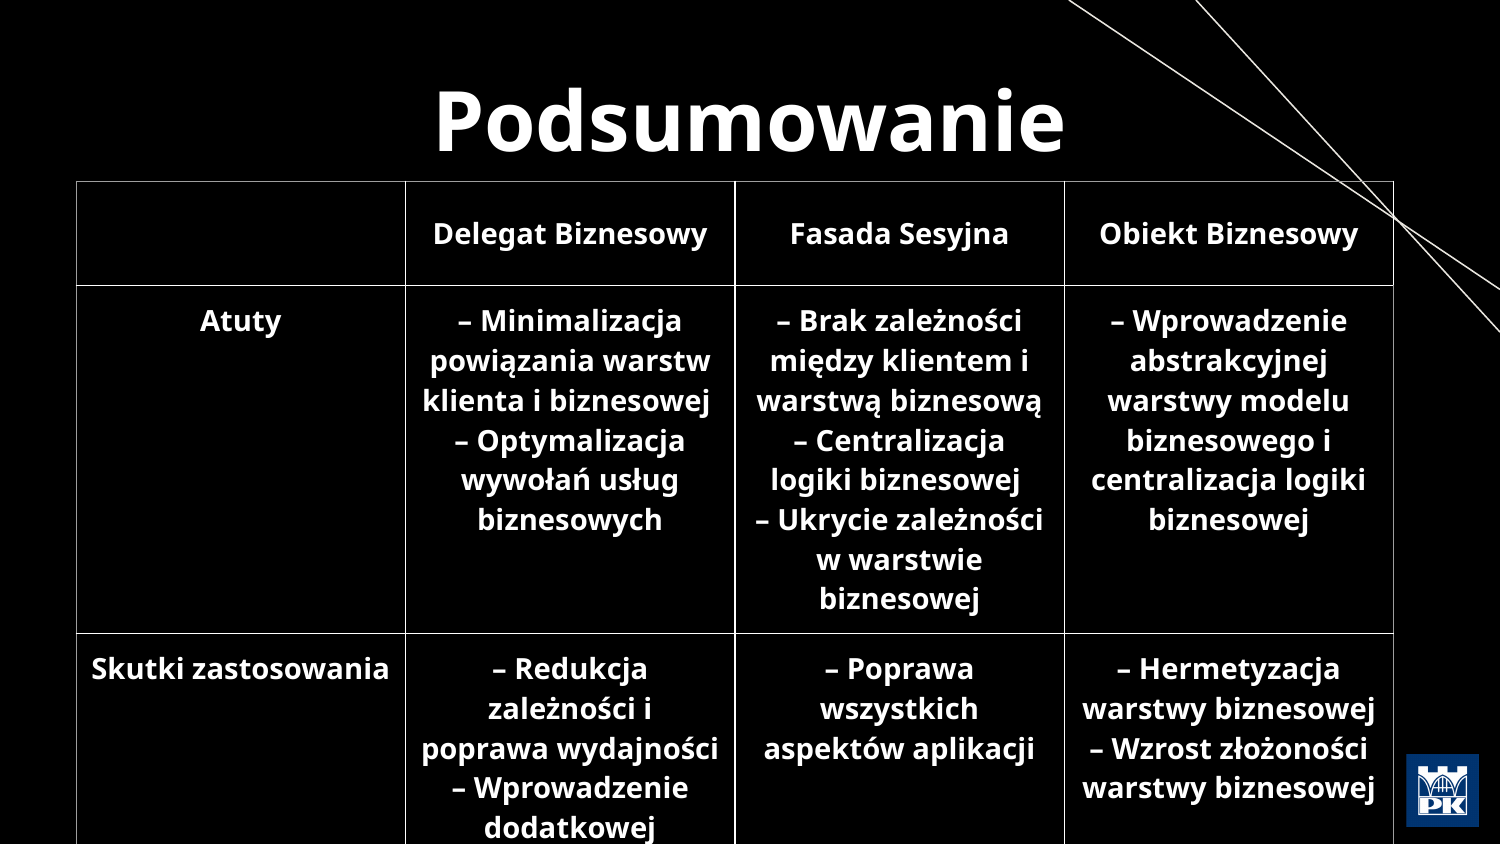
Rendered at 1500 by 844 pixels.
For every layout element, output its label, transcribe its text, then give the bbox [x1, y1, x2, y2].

table_header Fasada Sesyjna [736, 182, 1064, 285]
title Podsumowanie [231, 42, 1268, 181]
table_header Obiekt Biznesowy [1065, 182, 1393, 285]
table_cell Atuty [77, 286, 405, 633]
table_cell Skutki zastosowania [77, 634, 405, 844]
table_header Delegat Biznesowy [406, 182, 734, 285]
picture [1406, 754, 1479, 827]
table_cell – Brak zależności między klientem i warstwą biznesową – Centralizacja logiki biznesowej – Ukrycie zależności w warstwie biznesowej [736, 286, 1064, 633]
table_cell – Redukcja zależności i poprawa wydajności – Wprowadzenie dodatkowej warstwy [406, 634, 734, 844]
table_cell – Hermetyzacja warstwy biznesowej – Wzrost złożoności warstwy biznesowej [1065, 634, 1393, 844]
table_header [77, 182, 405, 285]
table_cell – Minimalizacja powiązania warstw klienta i biznesowej – Optymalizacja wywołań usług biznesowych [406, 286, 734, 633]
table_cell – Poprawa wszystkich aspektów aplikacji [736, 634, 1064, 844]
table_cell – Wprowadzenie abstrakcyjnej warstwy modelu biznesowego i centralizacja logiki biznesowej [1065, 286, 1393, 633]
